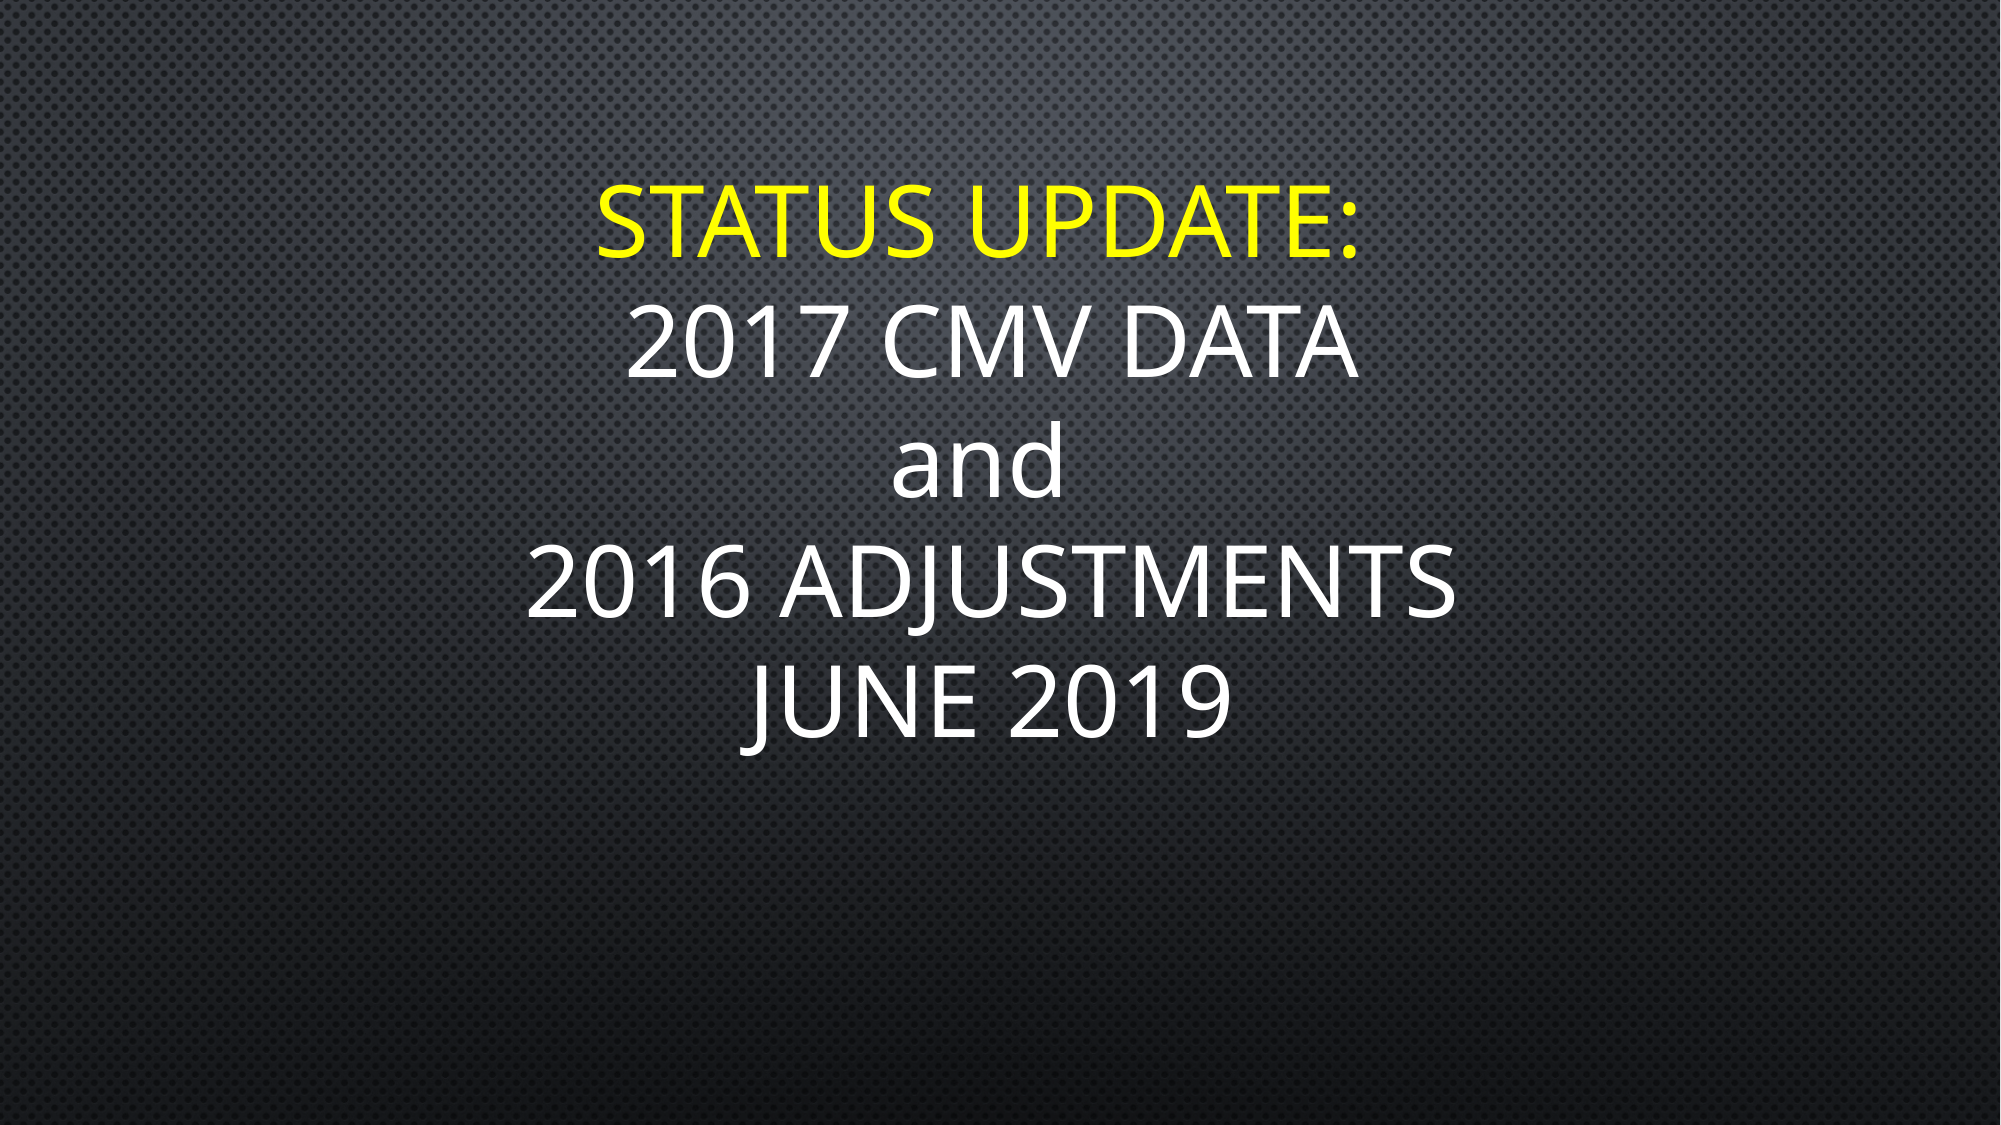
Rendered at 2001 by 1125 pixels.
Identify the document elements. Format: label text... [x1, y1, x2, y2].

title Status update: 2017 CMV Data and 2016 Adjustments June 2019 [239, 99, 1746, 765]
